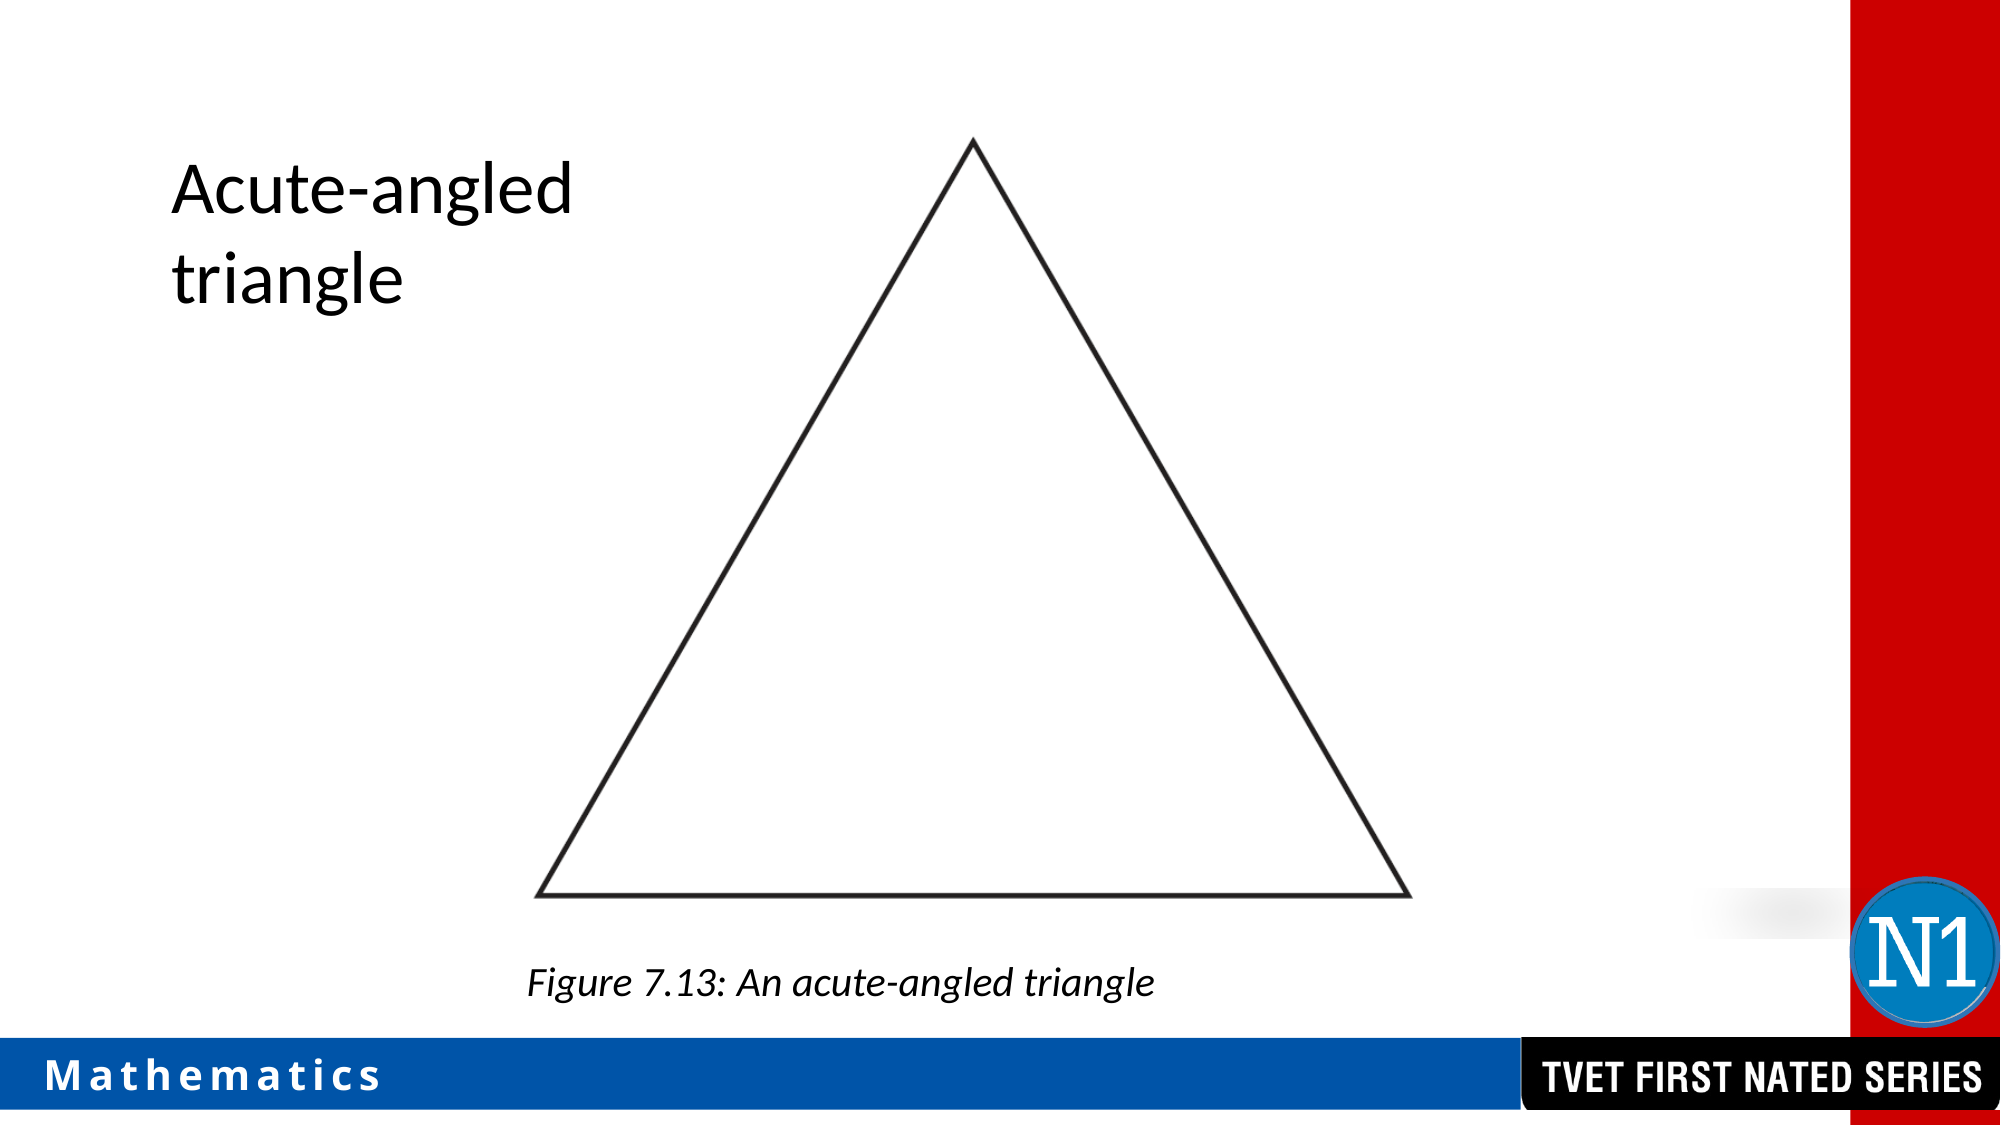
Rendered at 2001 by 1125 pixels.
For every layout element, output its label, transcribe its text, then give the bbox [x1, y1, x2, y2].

text_box Acute-angled triangle [156, 130, 529, 326]
picture [1942, 918, 1975, 986]
picture [1870, 918, 1938, 986]
text_box Figure 7.13: An acute-angled triangle [512, 947, 1212, 1012]
picture [1520, 1037, 2000, 1110]
picture [529, 126, 1432, 910]
